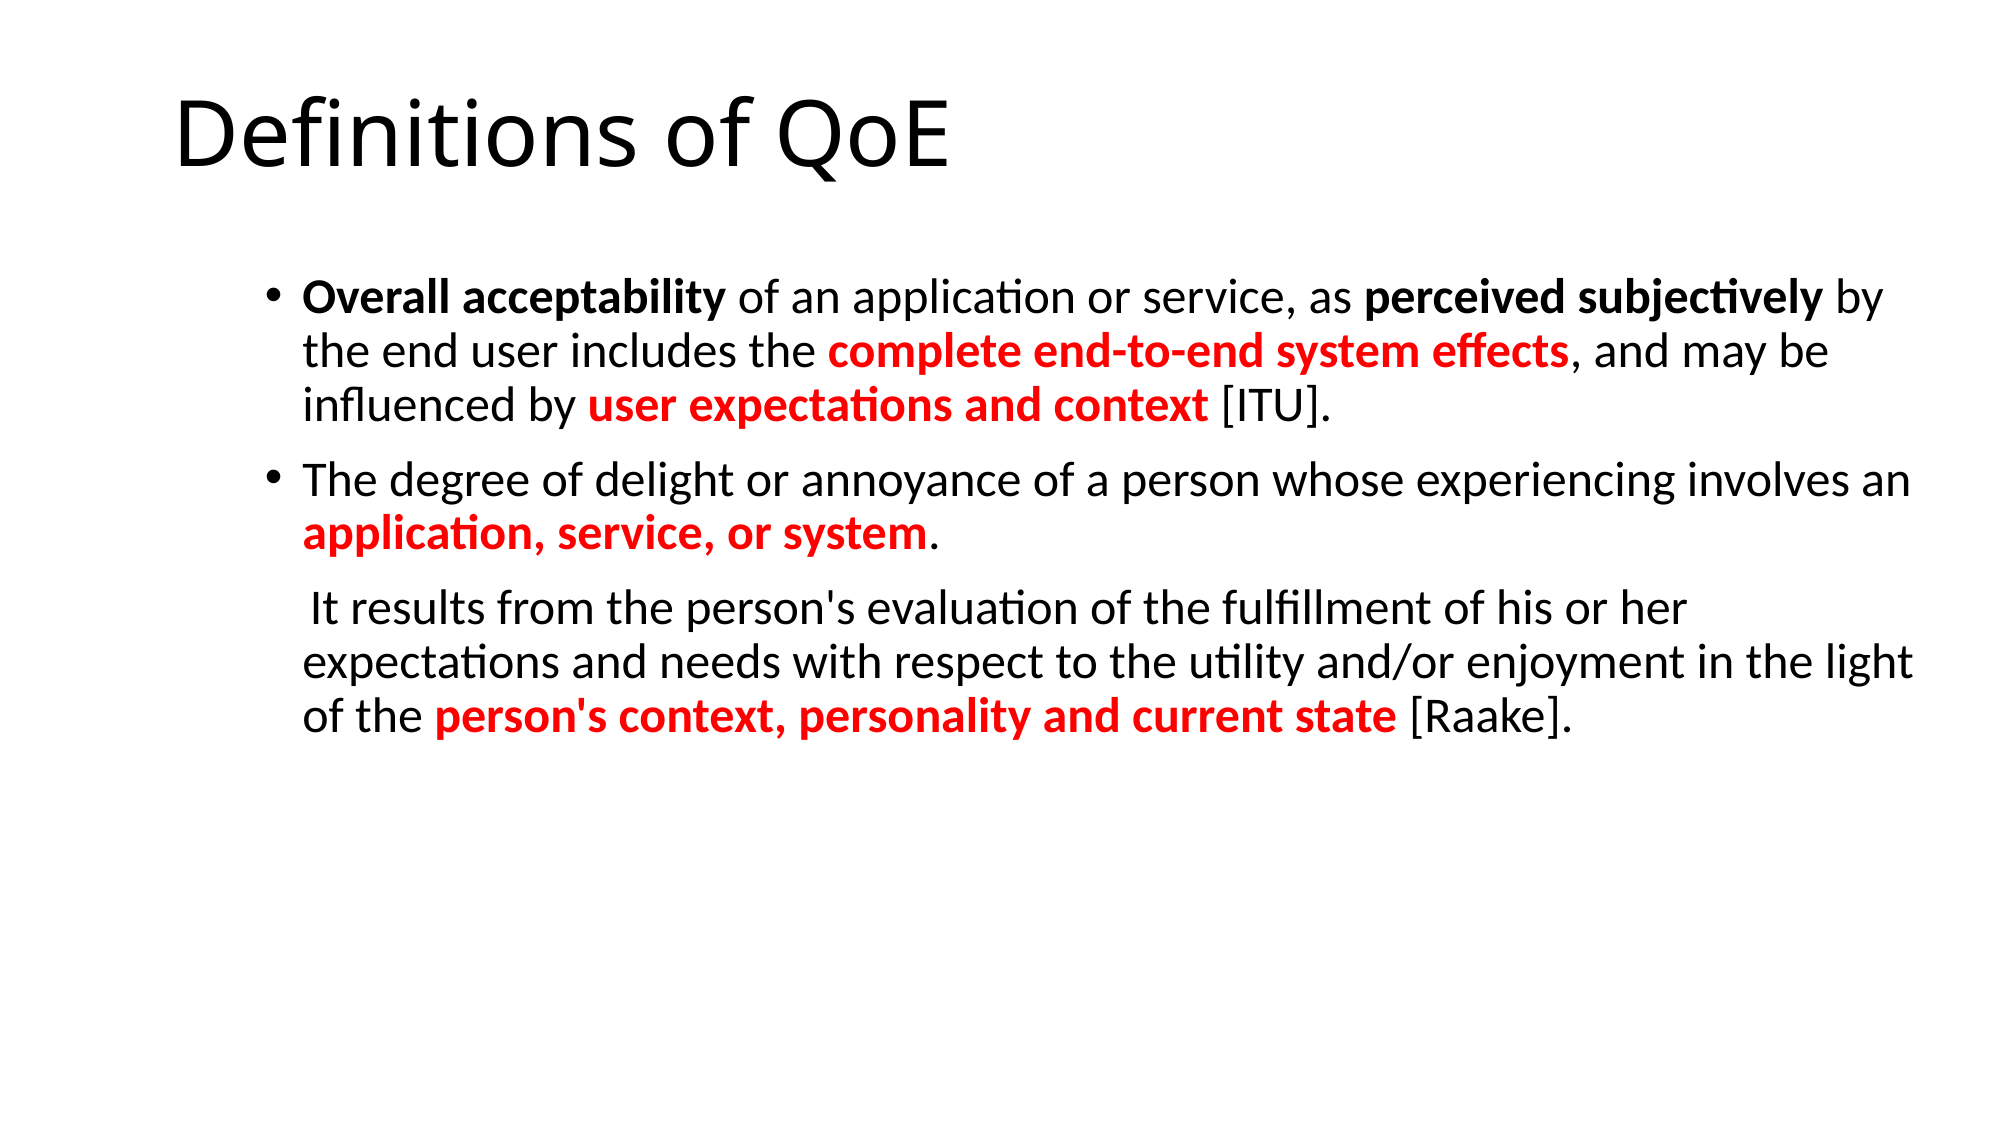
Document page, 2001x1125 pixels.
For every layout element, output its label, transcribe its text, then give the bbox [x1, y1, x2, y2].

list Overall acceptability of an application or service, as perceived subjectively by the end user includes the complete end-to-end system effects, and may be influenced by user expectations and context [ITU]. The degree of delight or annoyance of a person whose experiencing involves an application, service, or system. It results from the person's evaluation of the fulfillment of his or her expectations and needs with respect to the utility and/or enjoyment in the light of the person's context, personality and current state [Raake]. [249, 262, 1960, 1062]
title Definitions of QoE [157, 28, 1883, 246]
